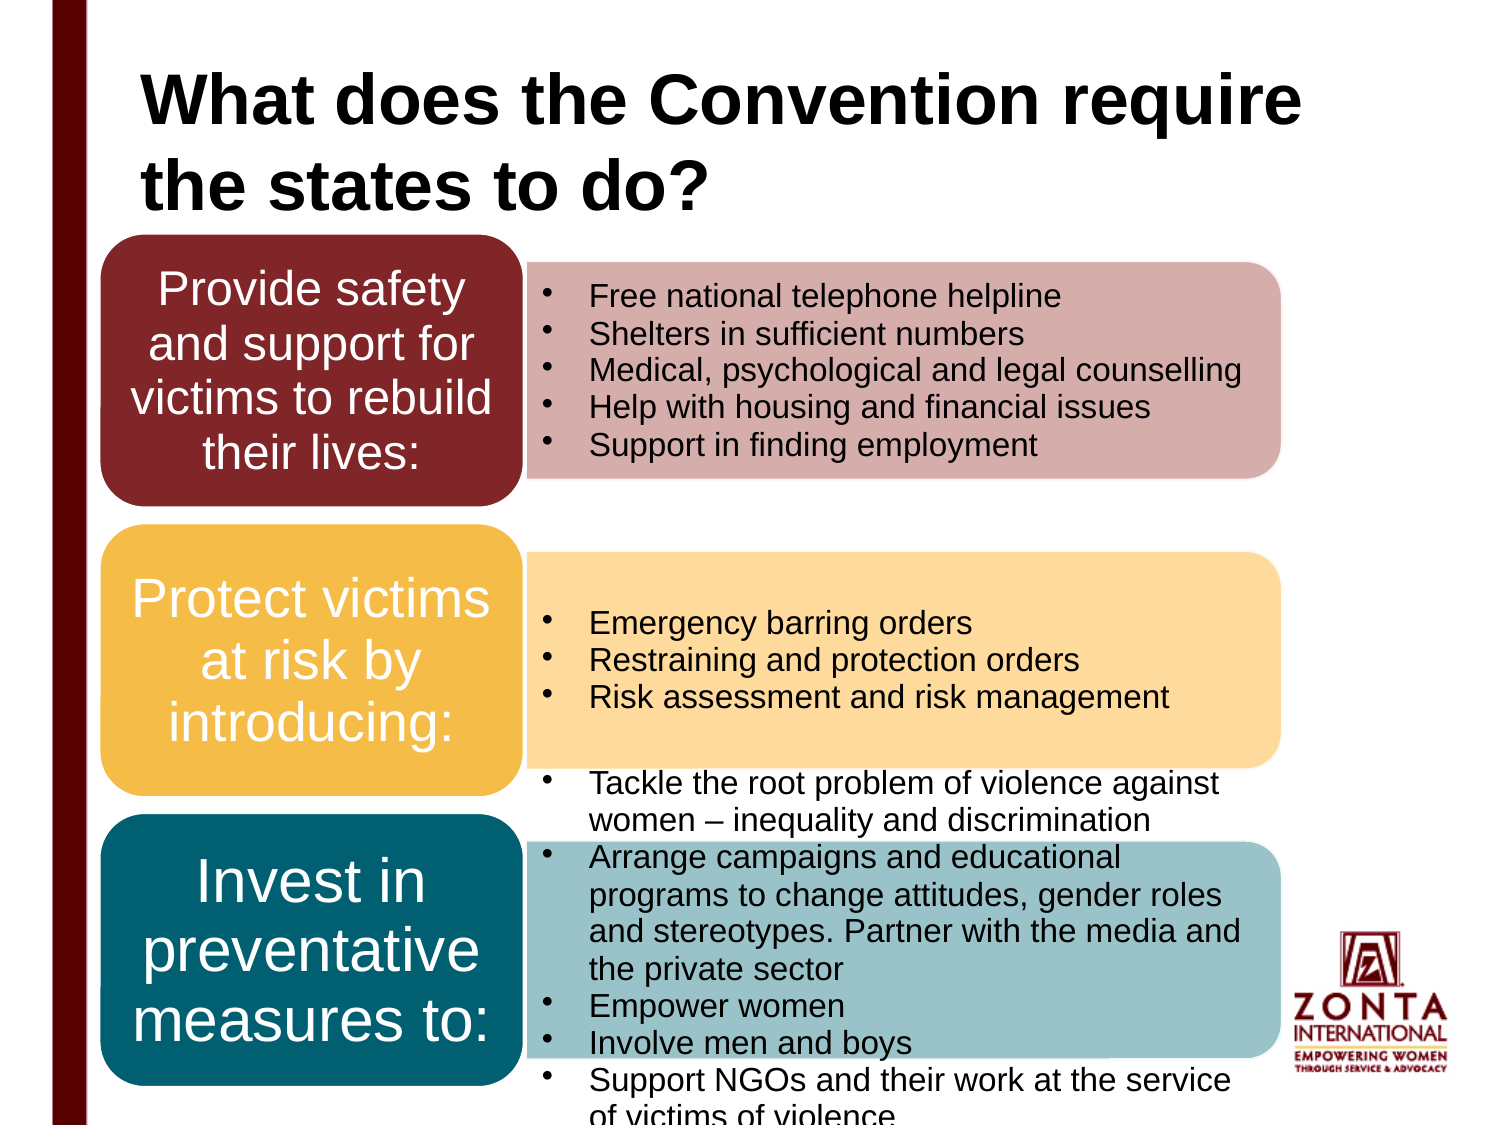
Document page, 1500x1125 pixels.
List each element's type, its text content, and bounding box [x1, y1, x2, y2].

picture [698, 1112, 706, 1125]
picture [882, 1112, 891, 1118]
title What does the Convention require the states to do? [125, 45, 1425, 233]
picture [0, 0, 1500, 1125]
picture [802, 1112, 812, 1125]
picture [847, 1112, 855, 1125]
picture [828, 1112, 837, 1118]
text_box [98, 232, 1284, 1089]
picture [592, 1112, 602, 1125]
picture [688, 1112, 695, 1125]
picture [740, 1112, 750, 1125]
